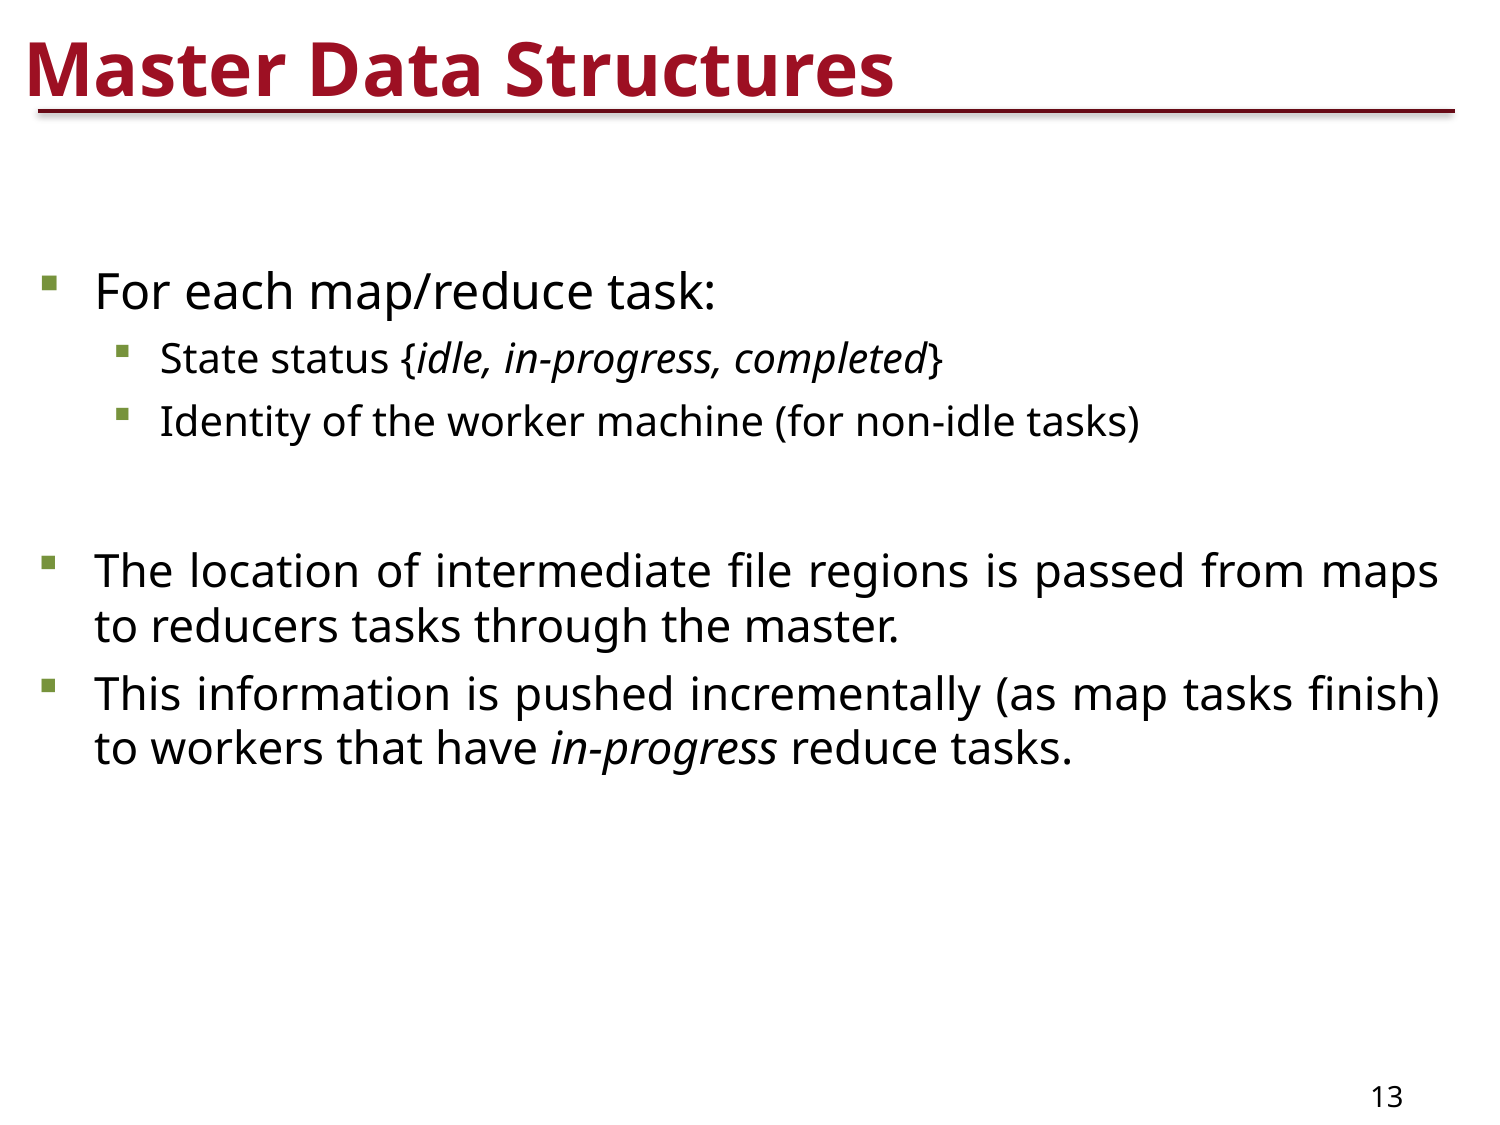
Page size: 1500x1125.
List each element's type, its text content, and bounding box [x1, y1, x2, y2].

title Master Data Structures [8, 13, 1500, 120]
text_box 13 [1355, 1071, 1467, 1120]
list For each map/reduce task: State status {idle, in-progress, completed} Identity of the worker machine (for non-idle tasks) The location of intermediate file regions is passed from maps to reducers tasks through the master. This information is pushed incrementally (as map tasks finish) to workers that have in-progress reduce tasks. [23, 252, 1456, 717]
